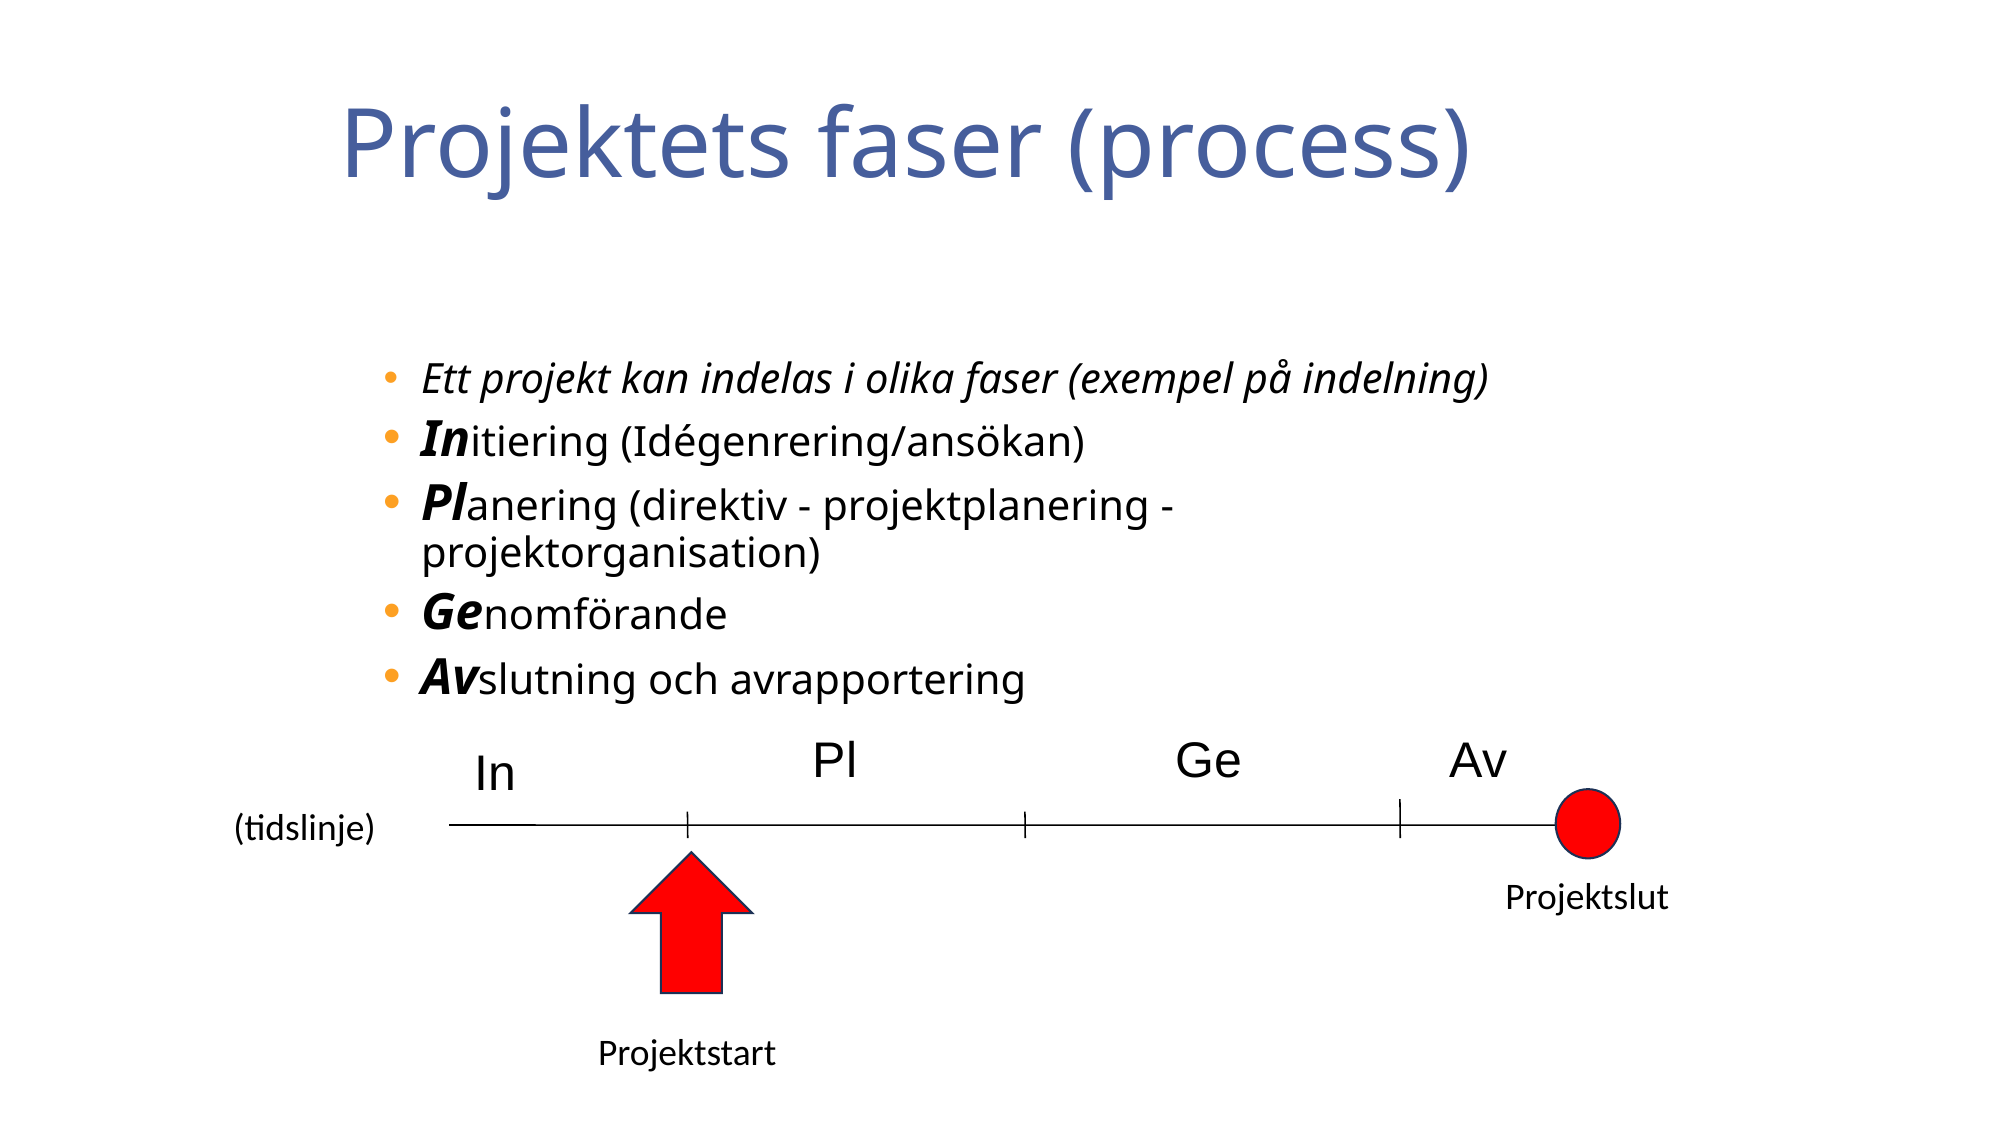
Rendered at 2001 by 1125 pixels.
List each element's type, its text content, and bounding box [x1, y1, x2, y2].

text_box [627, 850, 755, 995]
text_box Ge [1160, 720, 1257, 796]
text_box Projektstart [583, 1020, 792, 1080]
text_box Ett projekt kan indelas i olika faser (exempel på indelning) Initiering (Idégenrering/ansökan) Planering (direktiv - projektplanering - projektorganisation) Genomförande Avslutning och avrapportering [350, 350, 1588, 675]
text_box (tidslinje) [218, 795, 391, 856]
text_box [1554, 788, 1622, 860]
text_box Av [1435, 720, 1523, 796]
text_box Projektslut [1490, 864, 1685, 925]
text_box In [460, 732, 532, 809]
text_box Pl [798, 720, 873, 796]
text_box Projektets faser (process) [324, 45, 1575, 233]
